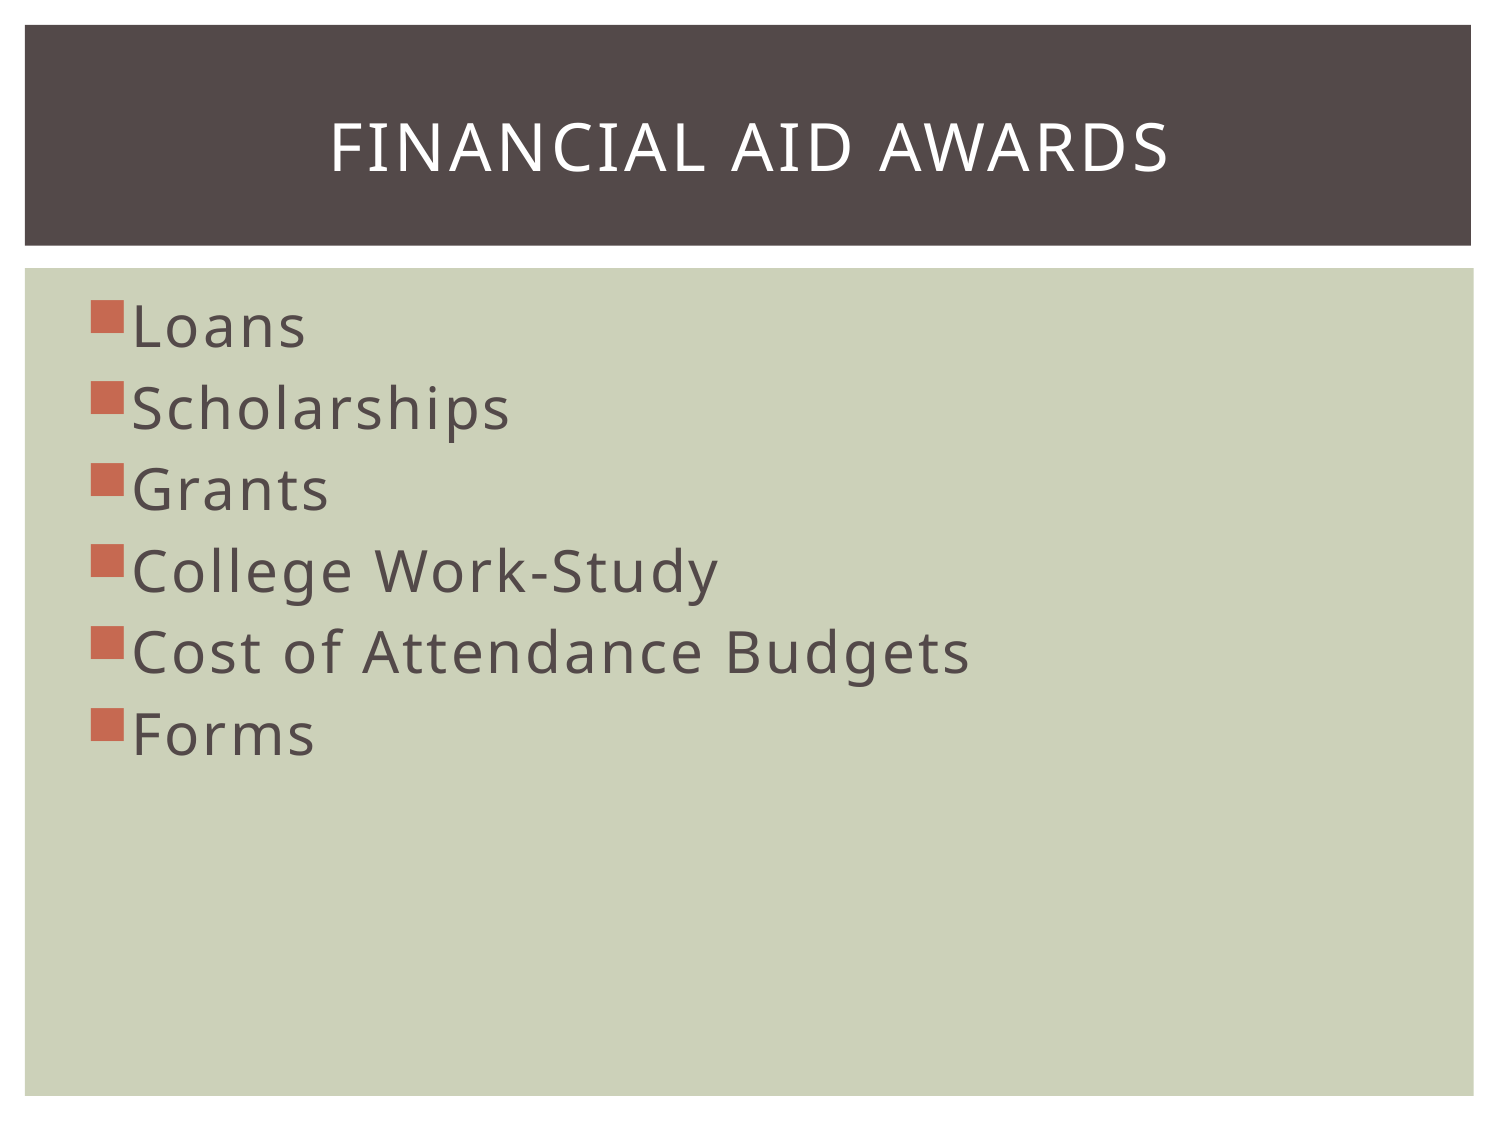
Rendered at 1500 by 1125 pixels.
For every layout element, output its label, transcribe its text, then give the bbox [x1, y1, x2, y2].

title FINANCIAL AID AWARDS [62, 58, 1438, 232]
list Loans Scholarships Grants College Work-Study Cost of Attendance Budgets Forms [62, 281, 1442, 1005]
